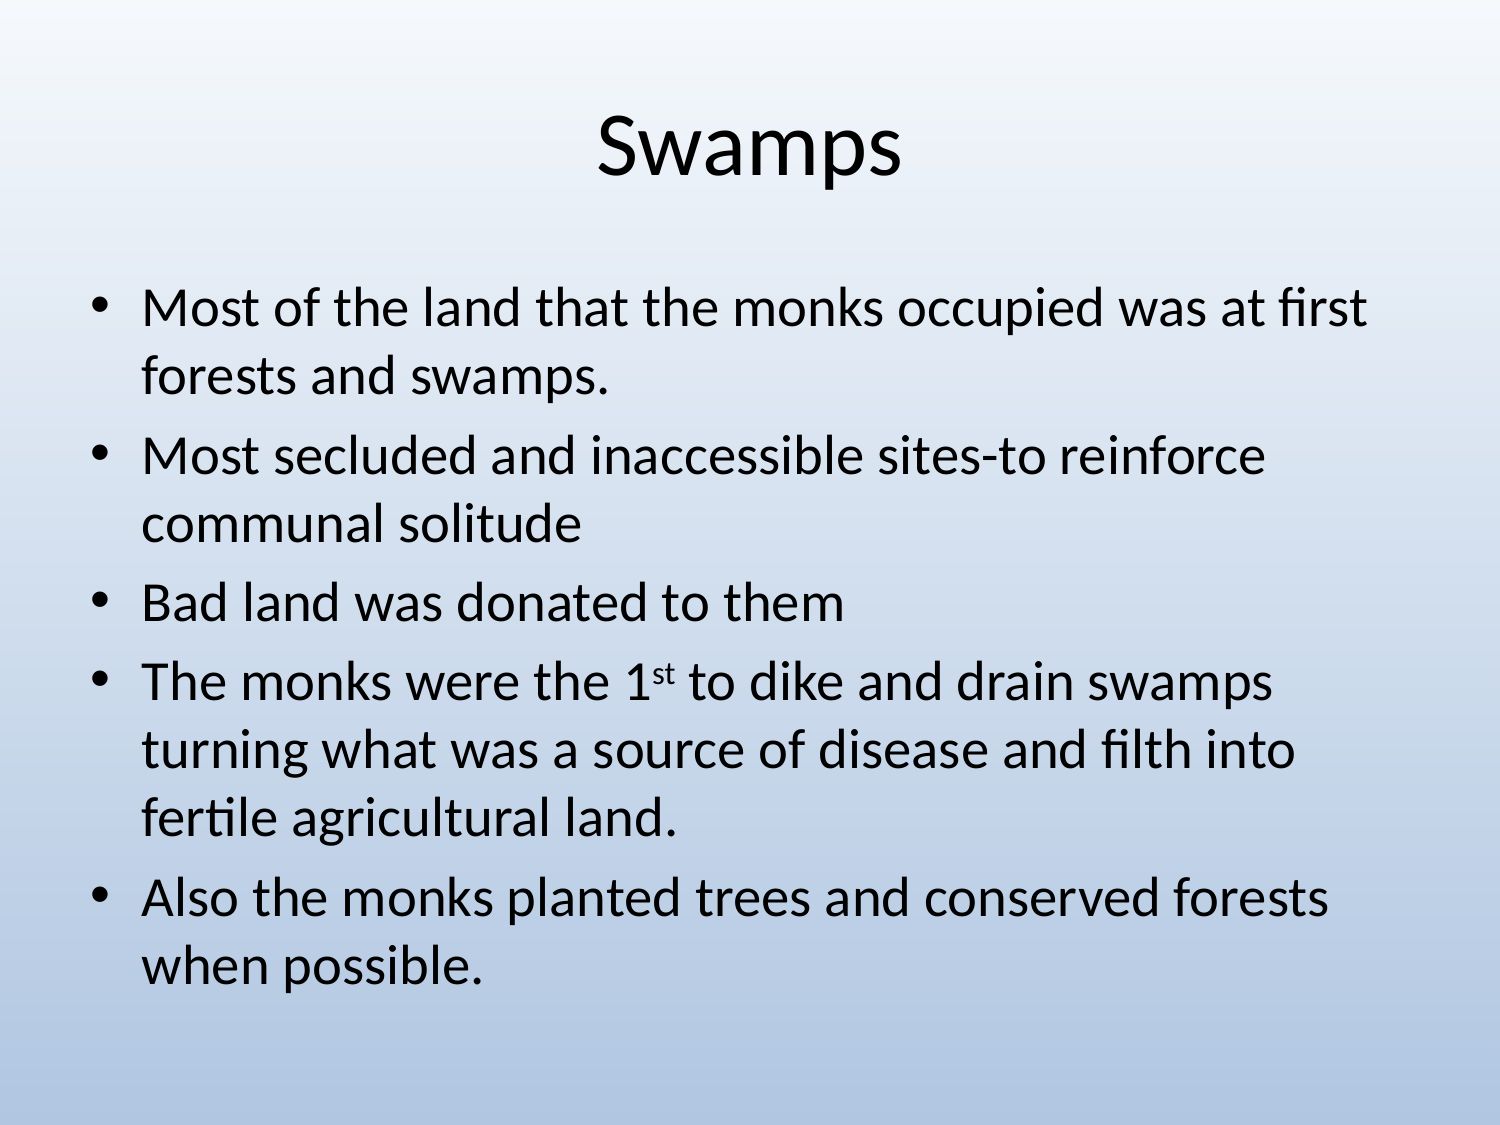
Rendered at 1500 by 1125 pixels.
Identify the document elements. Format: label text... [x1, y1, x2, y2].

list Most of the land that the monks occupied was at first forests and swamps. Most secluded and inaccessible sites-to reinforce communal solitude Bad land was donated to them The monks were the 1st to dike and drain swamps turning what was a source of disease and filth into fertile agricultural land. Also the monks planted trees and conserved forests when possible. [75, 262, 1425, 1005]
title Swamps [75, 45, 1425, 233]
